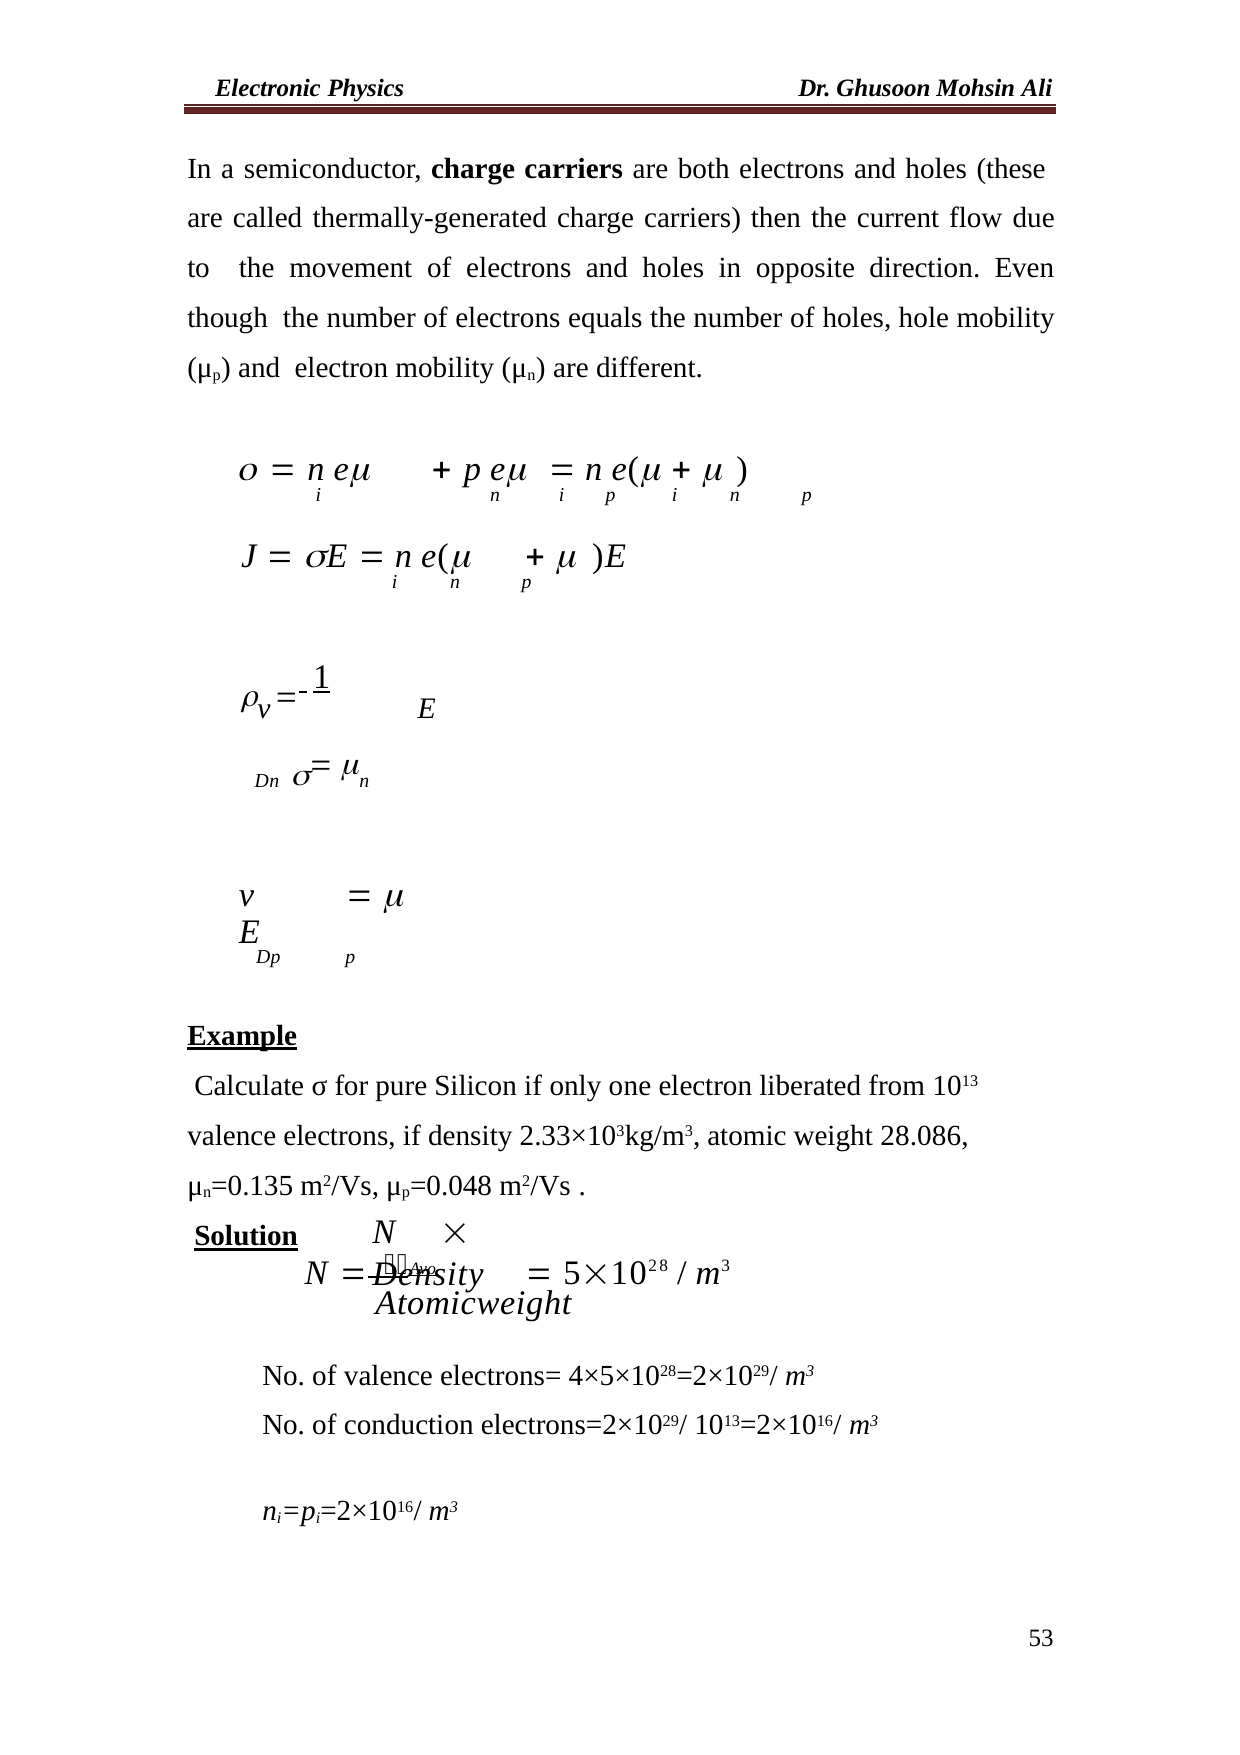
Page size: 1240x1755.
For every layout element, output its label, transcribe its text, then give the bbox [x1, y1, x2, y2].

text_box Electronic Physics Dr. Ghusoon Mohsin Ali In a semiconductor, charge carriers are both electrons and holes (these are called thermally-generated charge carriers) then the current flow due to the movement of electrons and holes in opposite direction. Even though the number of electrons equals the number of holes, hole mobility (μp) and electron mobility (μn) are different.   n e  p e  n e(   ) i n i p i n p J  E  n e(   )E i n p v  1 E Dn  n v   E Dp p Example Calculate σ for pure Silicon if only one electron liberated from 1013 valence electrons, if density 2.33×103kg/m3, atomic weight 28.086, μn=0.135 m2/Vs, μp=0.048 m2/Vs . Solution [185, 69, 1056, 1252]
text_box N Avo  51028 / m3 Atomicweight [302, 1235, 778, 1320]
slide_number 53 [1024, 1621, 1058, 1755]
text_box No. of valence electrons= 4×5×1028=2×1029/ m3 No. of conduction electrons=2×1029/ 1013=2×1016/ m3 ni=pi=2×1016/ m3 [260, 1338, 889, 1527]
text_box N  Density [370, 1207, 582, 1235]
